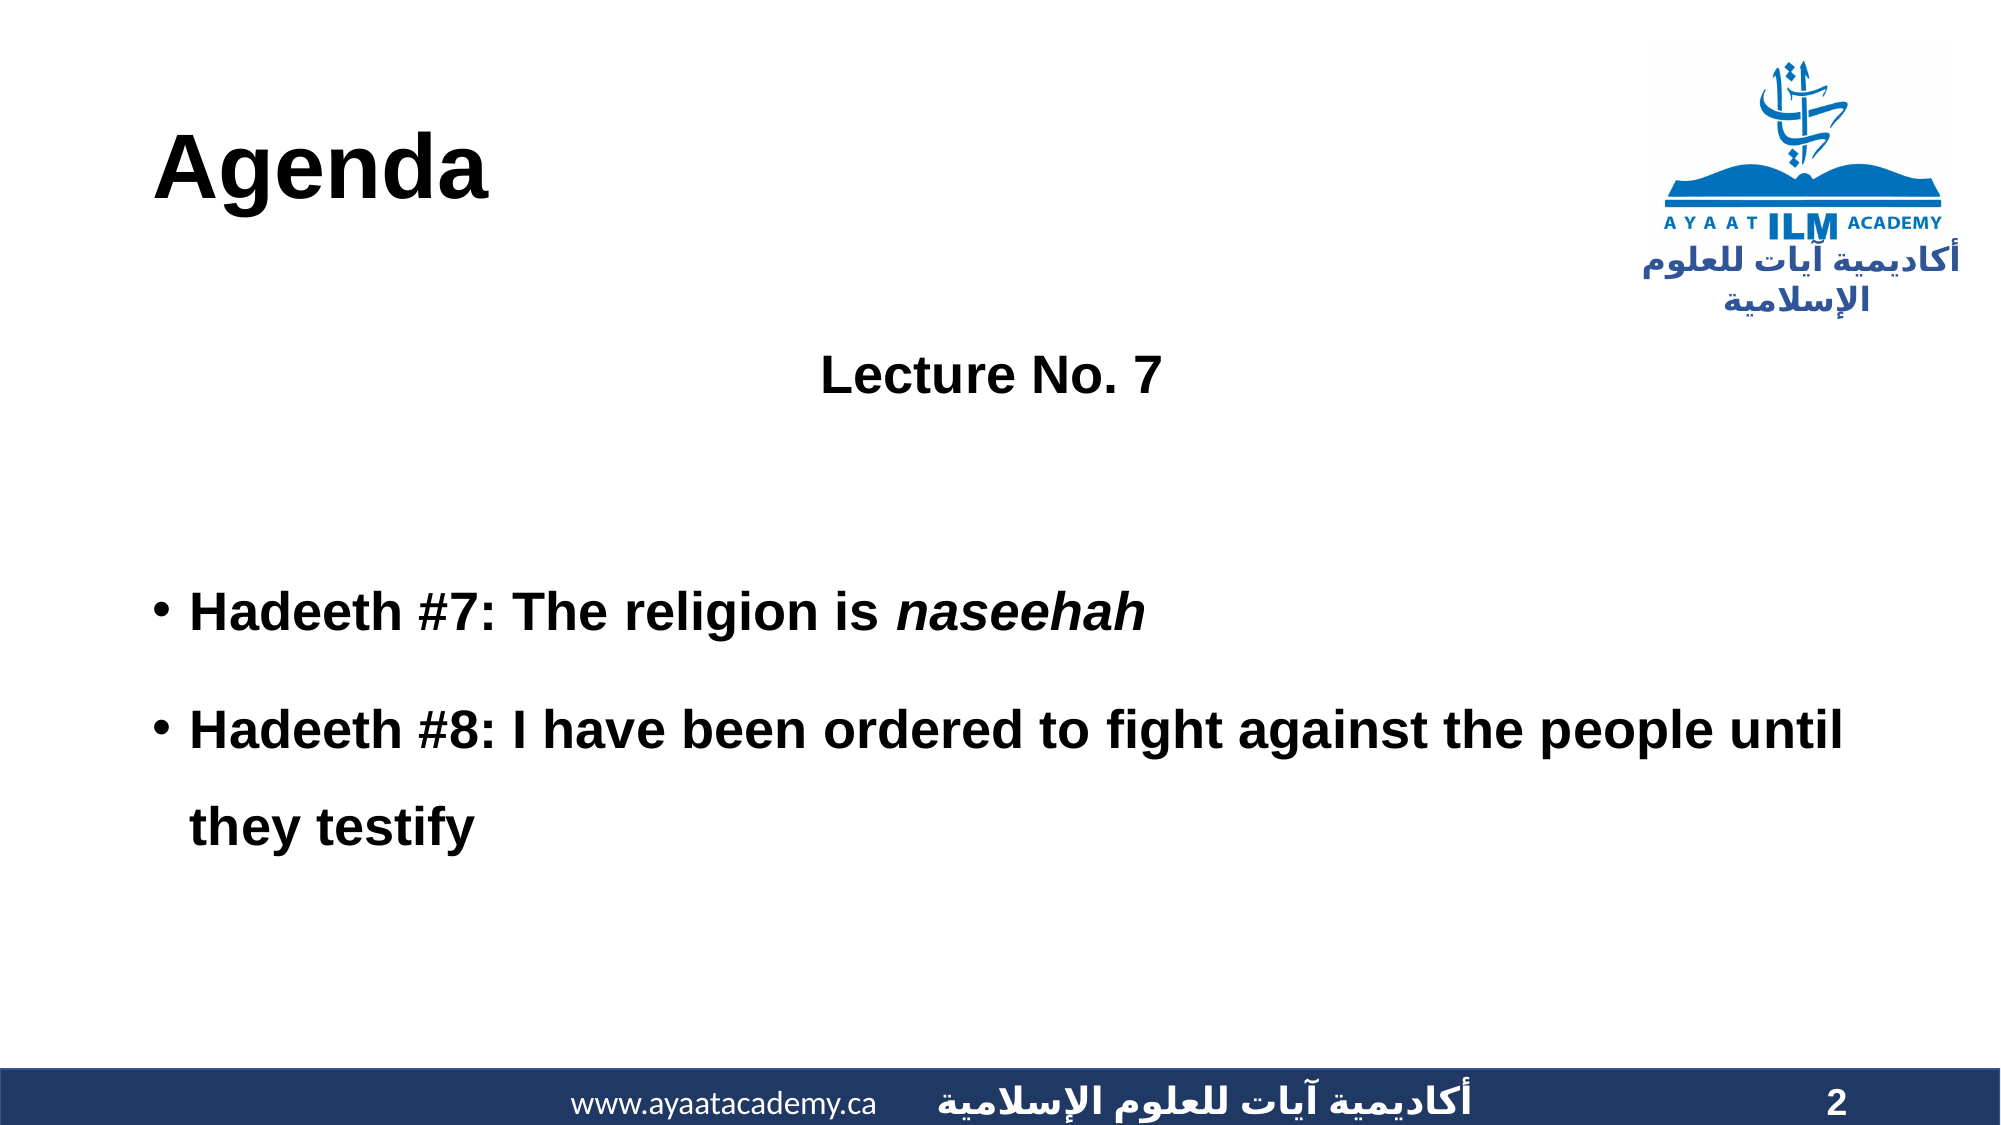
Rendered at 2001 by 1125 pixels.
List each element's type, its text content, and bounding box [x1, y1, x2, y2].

picture [1651, 37, 1952, 257]
title Agenda [137, 59, 1863, 278]
list Lecture No. 7 Hadeeth #7: The religion is naseehah Hadeeth #8: I have been ordered to fight against the people until they testify [137, 299, 1863, 1014]
slide_number 2 [1412, 1070, 1863, 1125]
